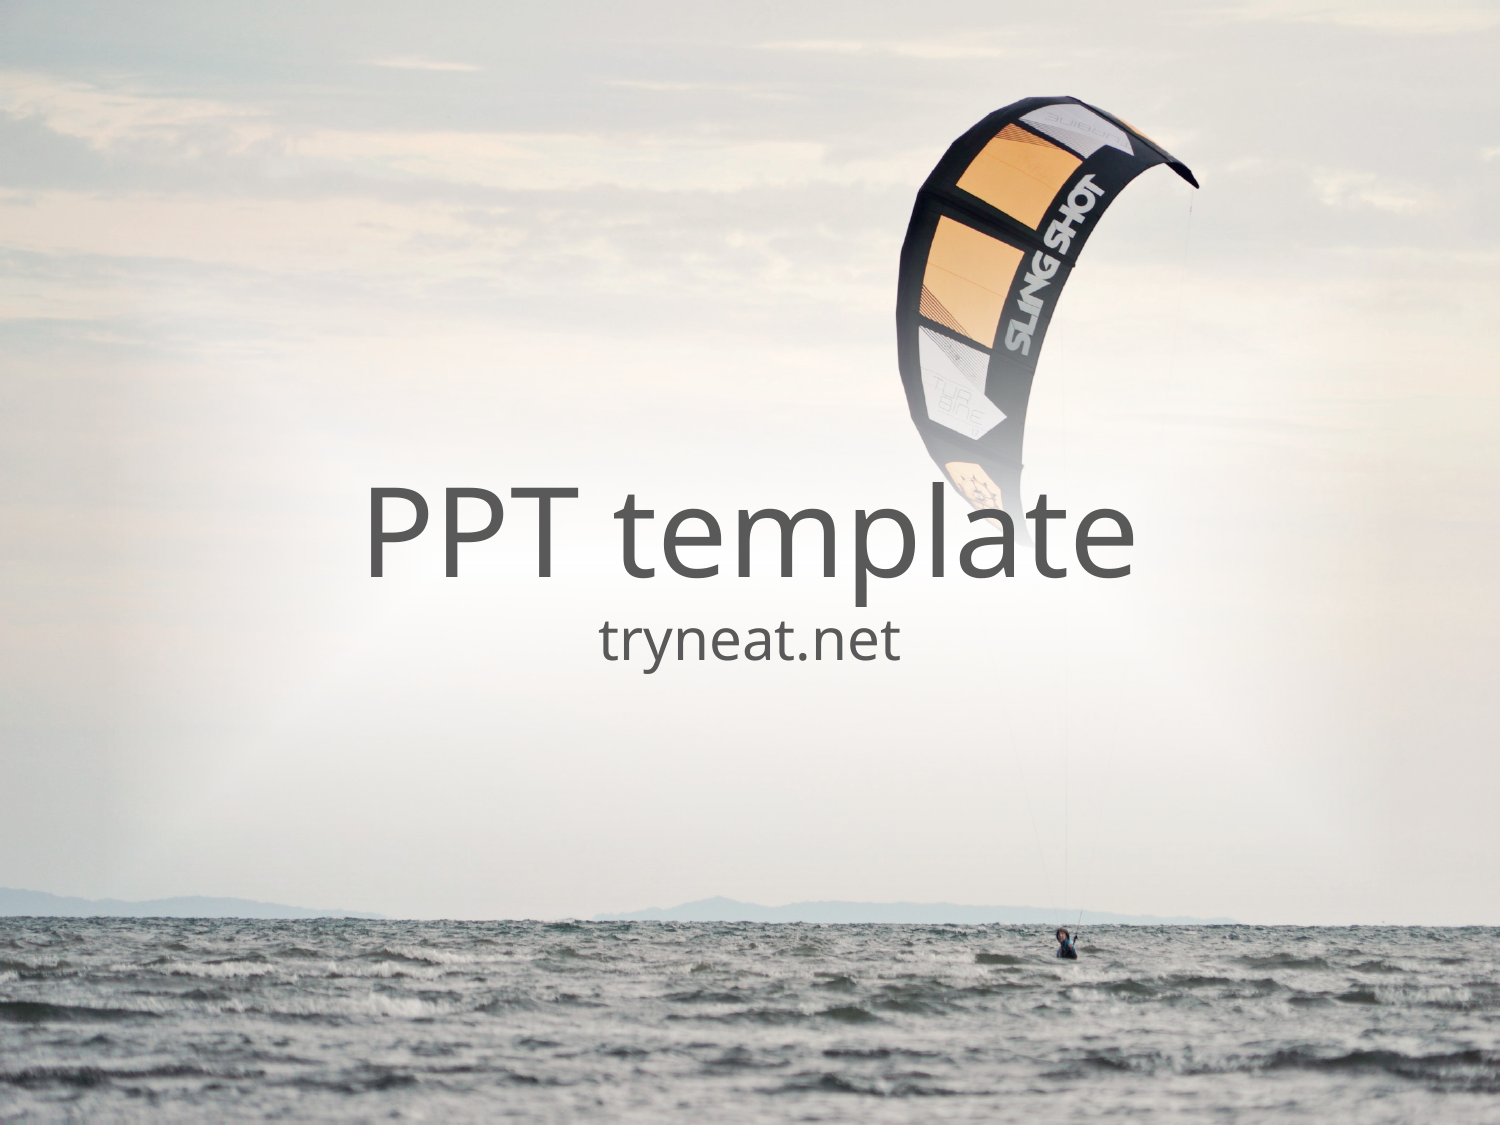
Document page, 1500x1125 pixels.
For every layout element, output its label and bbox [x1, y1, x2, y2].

text_box [0, 0, 1500, 1125]
